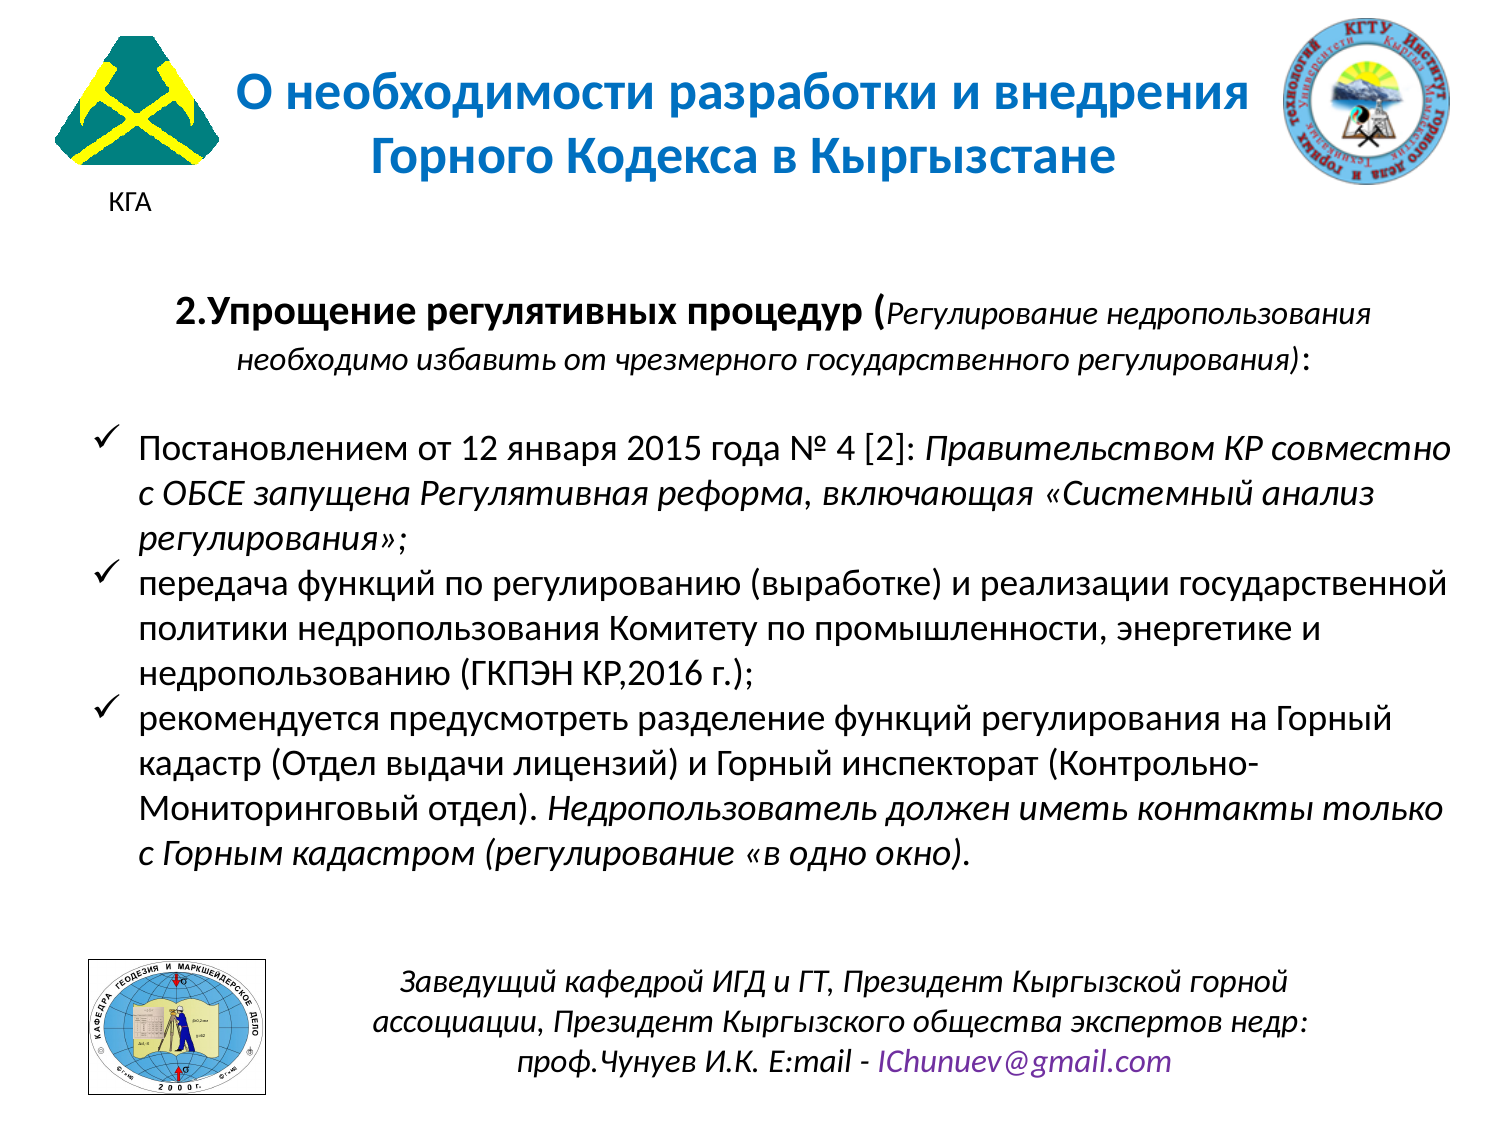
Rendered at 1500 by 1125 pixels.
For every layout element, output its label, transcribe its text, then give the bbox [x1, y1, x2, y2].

picture [1283, 18, 1450, 185]
picture [53, 29, 220, 174]
text_box 2.Упрощение регулятивных процедур (Регулирование недропользования необходимо избавить от чрезмерного государственного регулирования): Постановлением от 12 января 2015 года № 4 [2]: Правительством КР совместно с ОБСЕ запущена Регулятивная реформа, включающая «Системный анализ регулирования»; передача функций по регулированию (выработке) и реализации государственной политики недропользования Комитету по промышленности, энергетике и недропользованию (ГКПЭН КР,2016 г.); рекомендуется предусмотреть разделение функций регулирования на Горный кадастр (Отдел выдачи лицензий) и Горный инспекторат (Контрольно-Мониторинговый отдел). Недропользователь должен иметь контакты только с Горным кадастром (регулирование «в одно окно). [76, 225, 1471, 1105]
text_box О необходимости разработки и внедрения Горного Кодекса в Кыргызстане [207, 57, 1282, 225]
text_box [53, 933, 300, 1119]
text_box КГА [93, 182, 179, 225]
